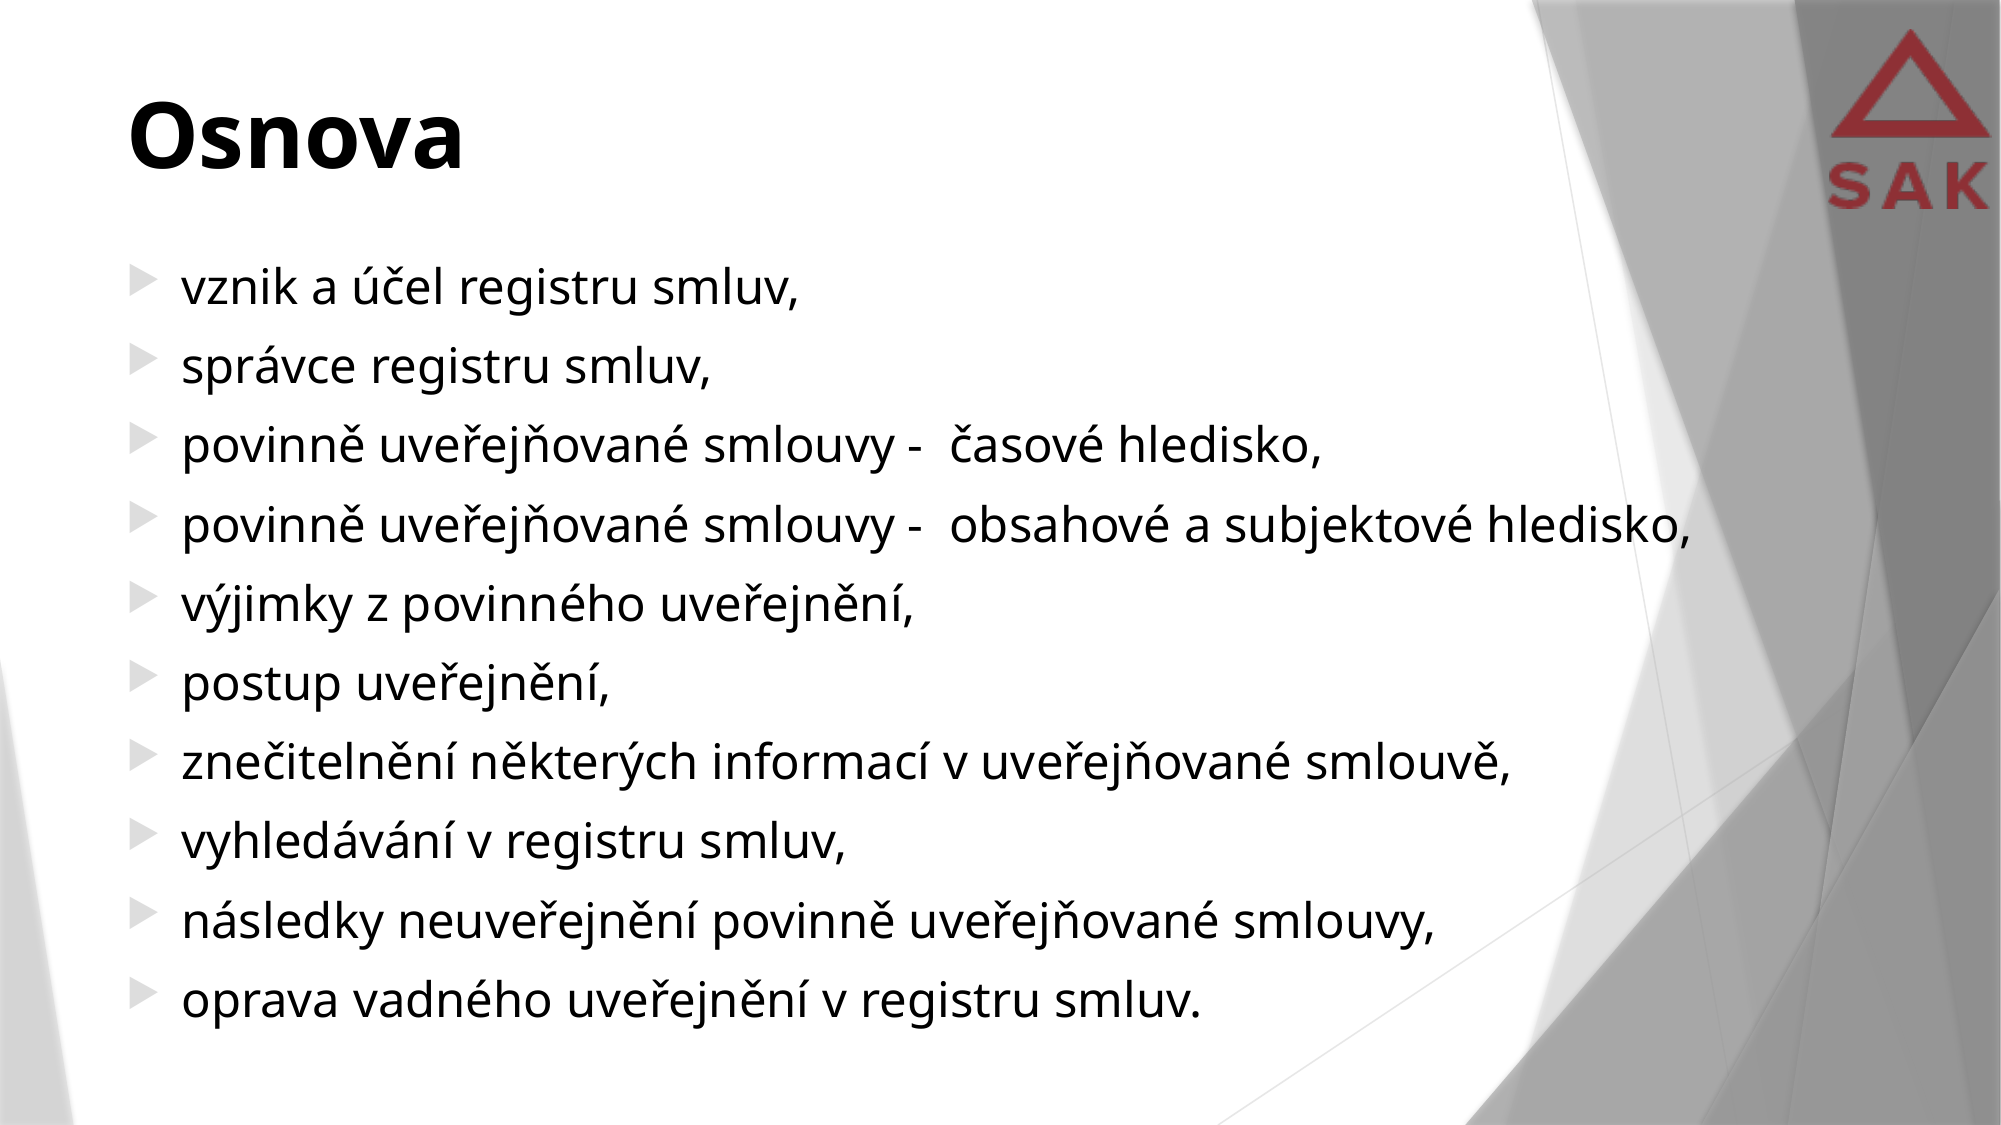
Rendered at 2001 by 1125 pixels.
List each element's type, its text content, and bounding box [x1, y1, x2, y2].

title Osnova [111, 69, 1522, 248]
list vznik a účel registru smluv, správce registru smluv, povinně uveřejňované smlouvy - časové hledisko, povinně uveřejňované smlouvy - obsahové a subjektové hledisko, výjimky z povinného uveřejnění, postup uveřejnění, znečitelnění některých informací v uveřejňované smlouvě, vyhledávání v registru smluv, následky neuveřejnění povinně uveřejňované smlouvy, oprava vadného uveřejnění v registru smluv. [111, 248, 1718, 1085]
picture [1828, 28, 1992, 209]
